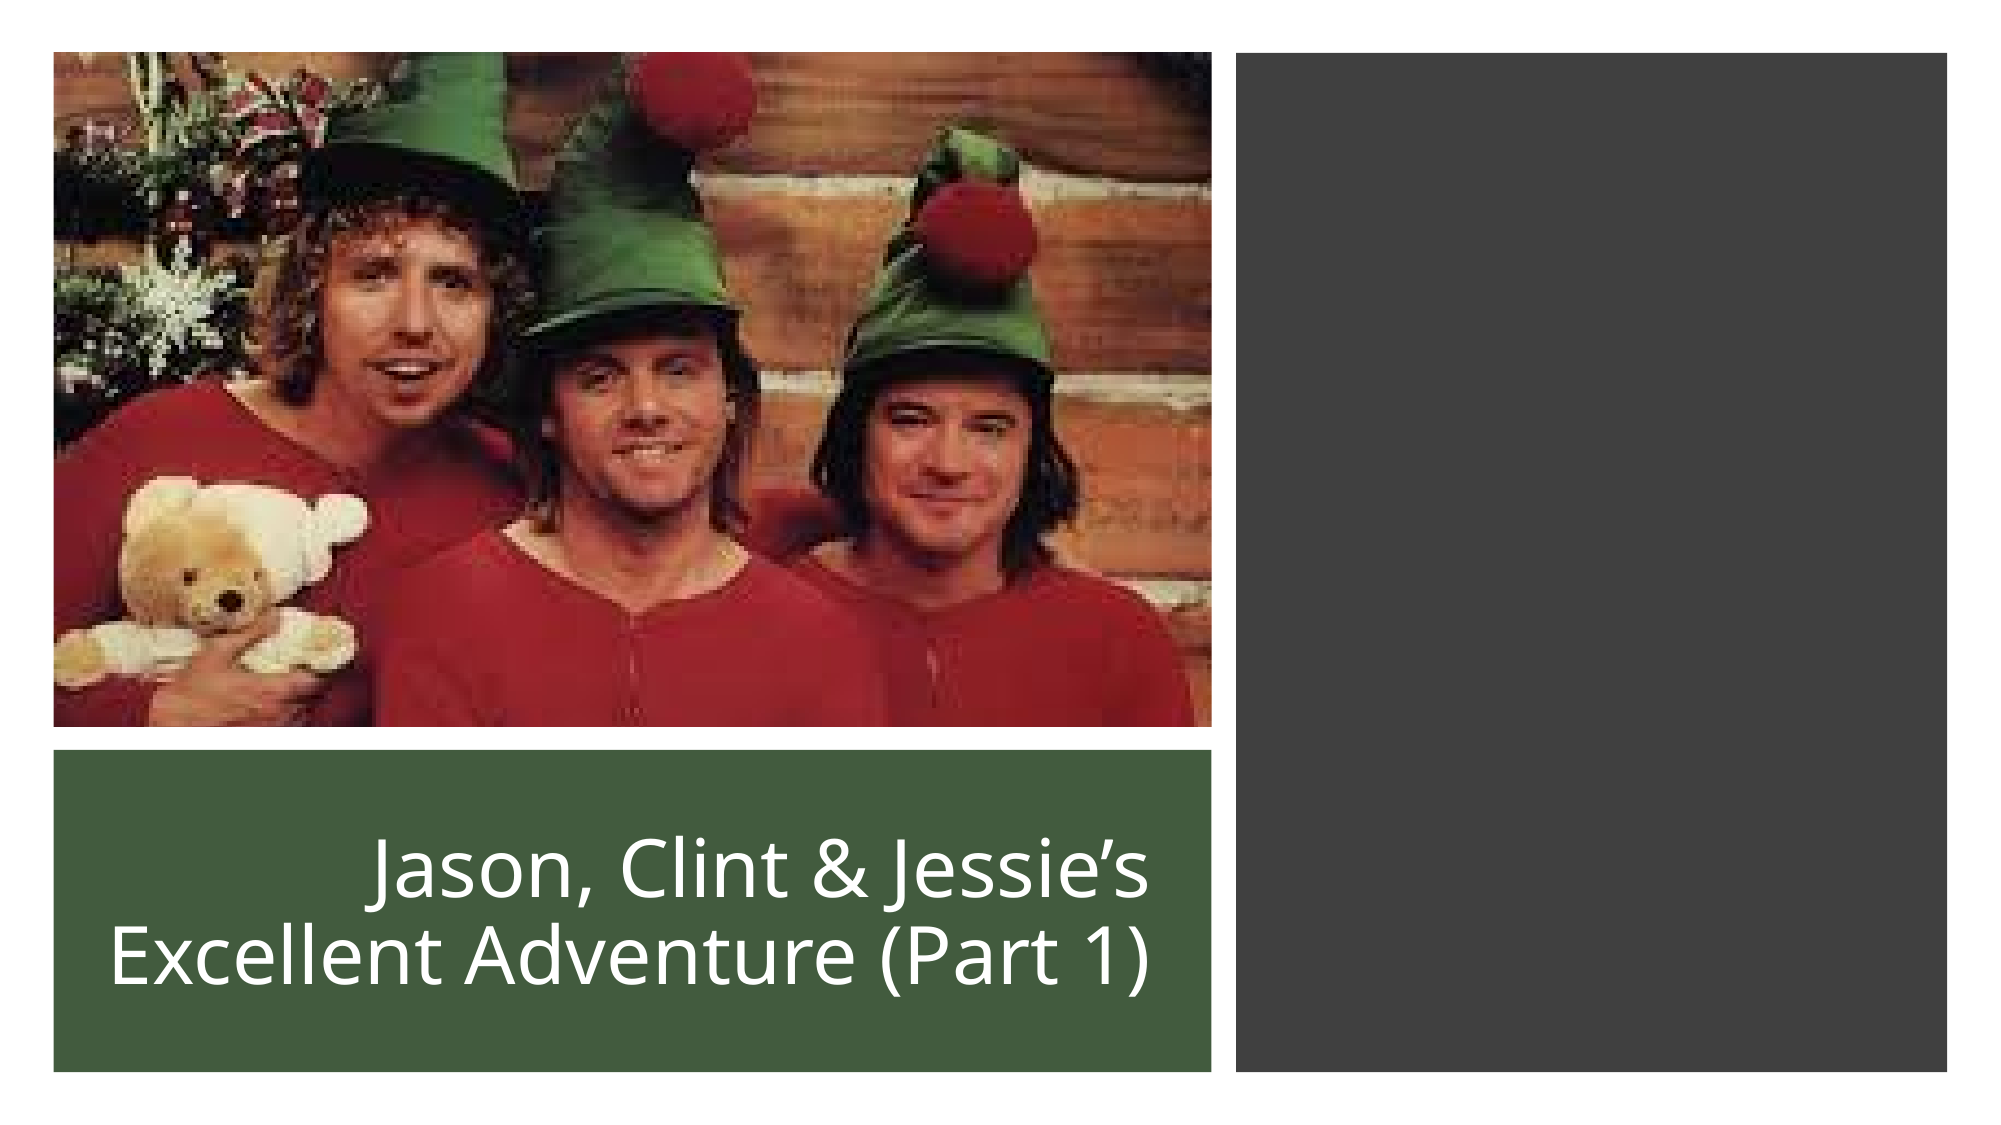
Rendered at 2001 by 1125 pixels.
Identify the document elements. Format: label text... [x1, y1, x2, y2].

text_box [1235, 52, 1948, 1073]
picture [53, 52, 1212, 727]
text_box [53, 749, 1212, 1073]
title Jason, Clint & Jessie’s Excellent Adventure (Part 1) [85, 782, 1168, 1049]
